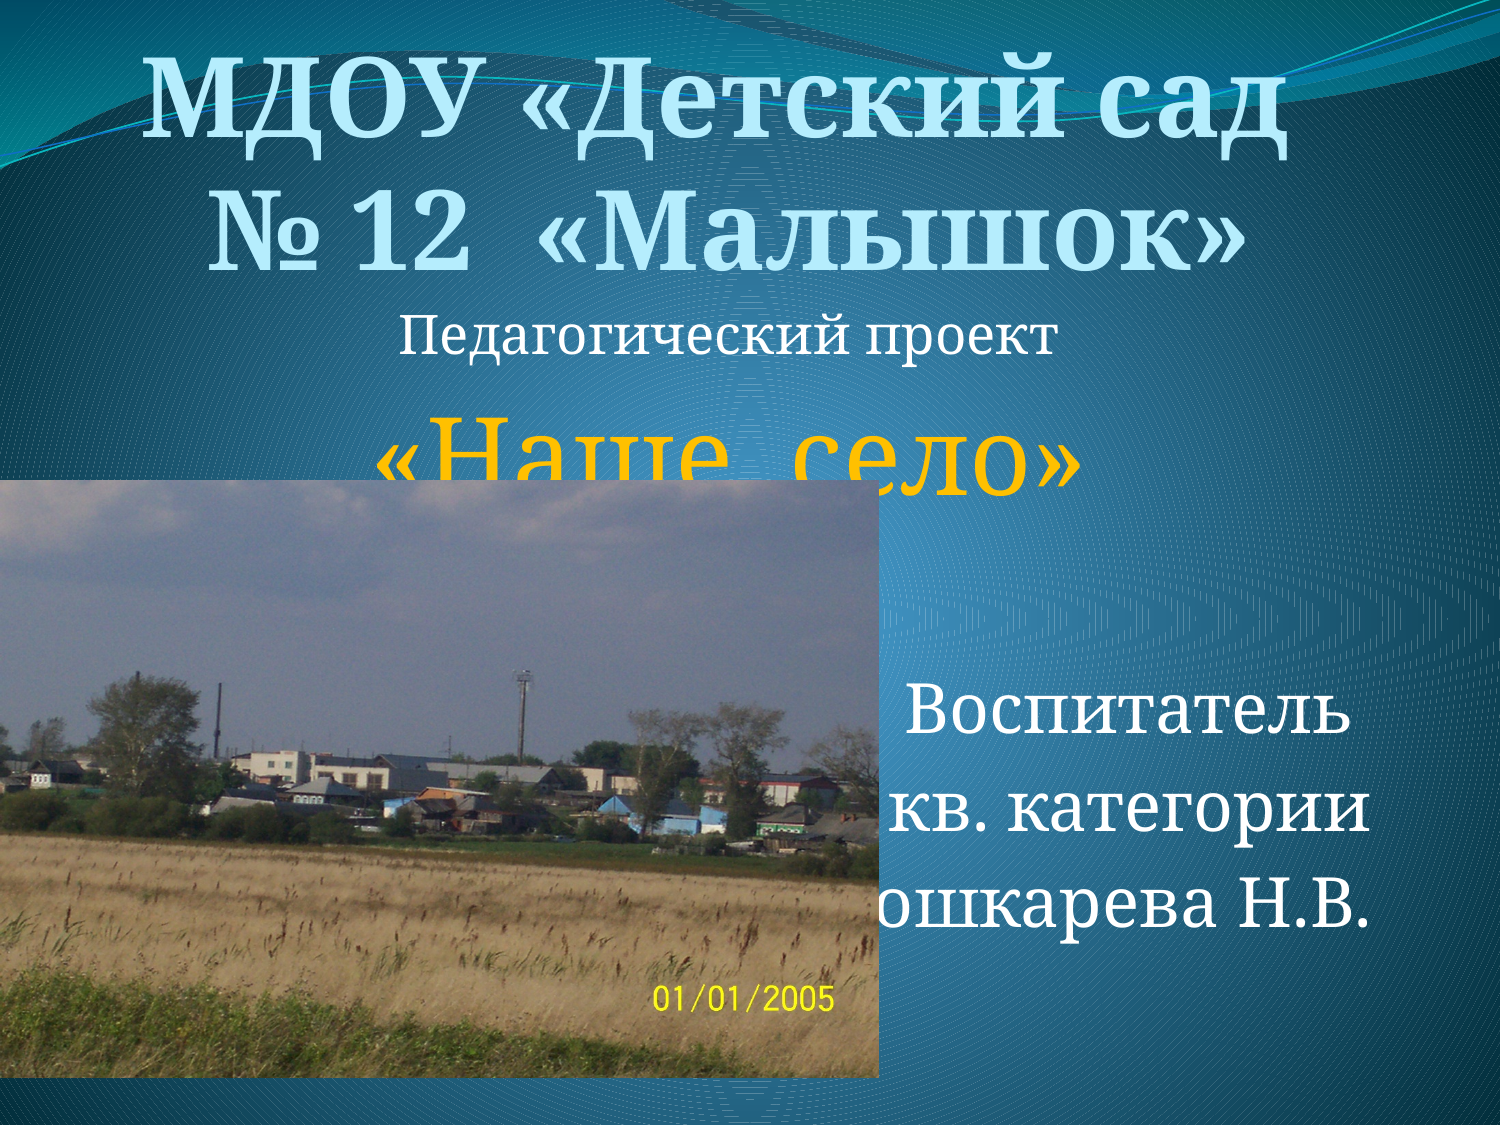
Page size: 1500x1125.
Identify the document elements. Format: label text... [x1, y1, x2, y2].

title МДОУ «Детский сад № 12 «Малышок» [87, 23, 1376, 292]
subtitle Педагогический проект «Наше село» Воспитатель 1 кв. категории Кошкарева Н.В. [87, 292, 1376, 950]
picture [0, 480, 880, 1079]
